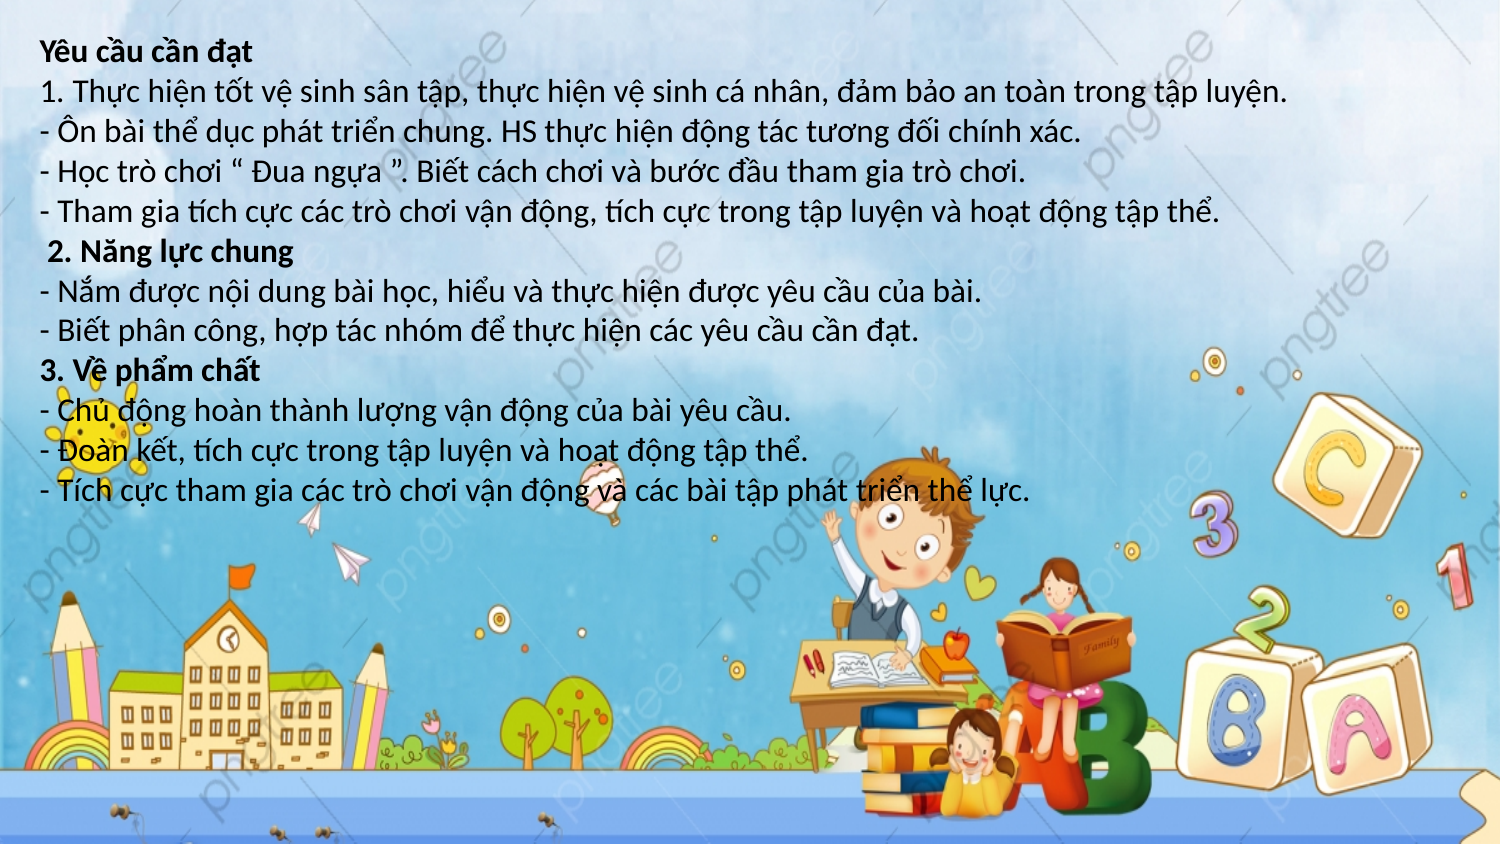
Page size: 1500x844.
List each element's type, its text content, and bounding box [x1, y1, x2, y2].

text_box Yêu cầu cần đạt 1. Thực hiện tốt vệ sinh sân tập, thực hiện vệ sinh cá nhân, đảm bảo an toàn trong tập luyện. - Ôn bài thể dục phát triển chung. HS thực hiện động tác tương đối chính xác. - Học trò chơi “ Đua ngựa ”. Biết cách chơi và bước đầu tham gia trò chơi. - Tham gia tích cực các trò chơi vận động, tích cực trong tập luyện và hoạt động tập thể. 2. Năng lực chung - Nắm được nội dung bài học, hiểu và thực hiện được yêu cầu của bài. - Biết phân công, hợp tác nhóm để thực hiện các yêu cầu cần đạt. 3. Về phẩm chất - Chủ động hoàn thành lượng vận động của bài yêu cầu. - Đoàn kết, tích cực trong tập luyện và hoạt động tập thể. - Tích cực tham gia các trò chơi vận động và các bài tập phát triển thể lực. [24, 21, 1438, 596]
picture [0, 0, 1500, 844]
